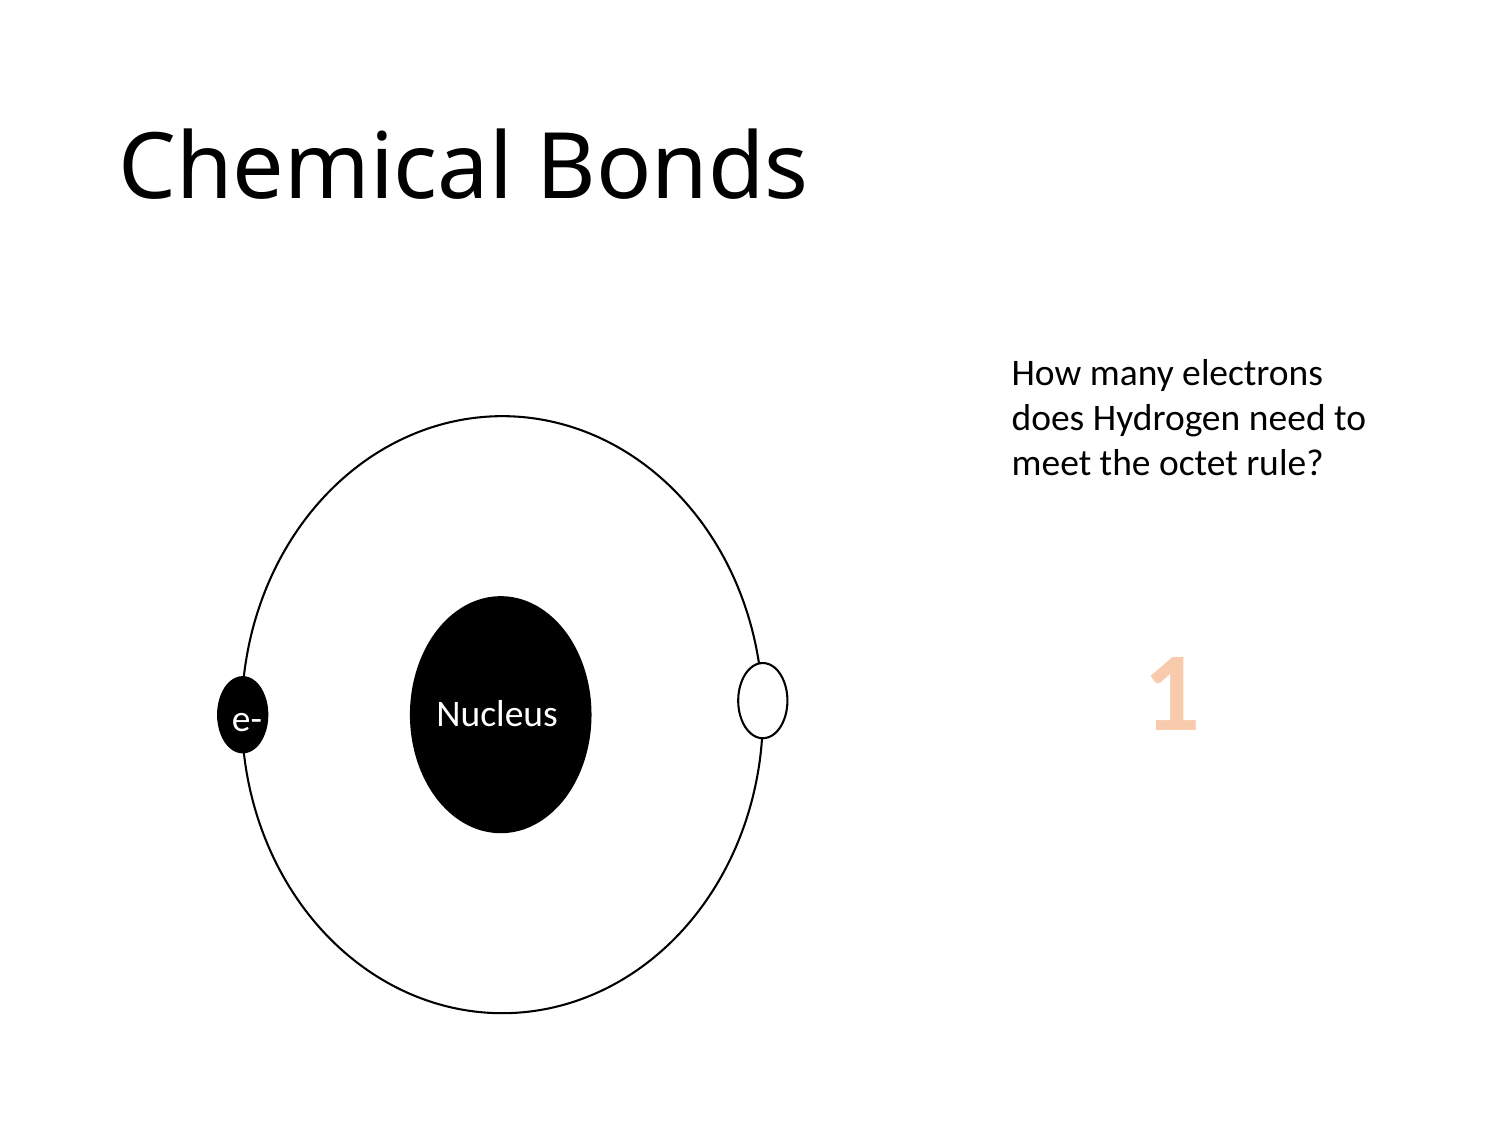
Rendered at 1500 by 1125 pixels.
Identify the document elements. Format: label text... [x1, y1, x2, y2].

text_box Nucleus [421, 681, 580, 742]
text_box [242, 415, 763, 1015]
text_box How many electrons does Hydrogen need to meet the octet rule? [996, 340, 1397, 491]
text_box 1 [1128, 610, 1217, 761]
title Chemical Bonds [103, 59, 1397, 278]
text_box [216, 677, 303, 753]
text_box [737, 661, 789, 740]
